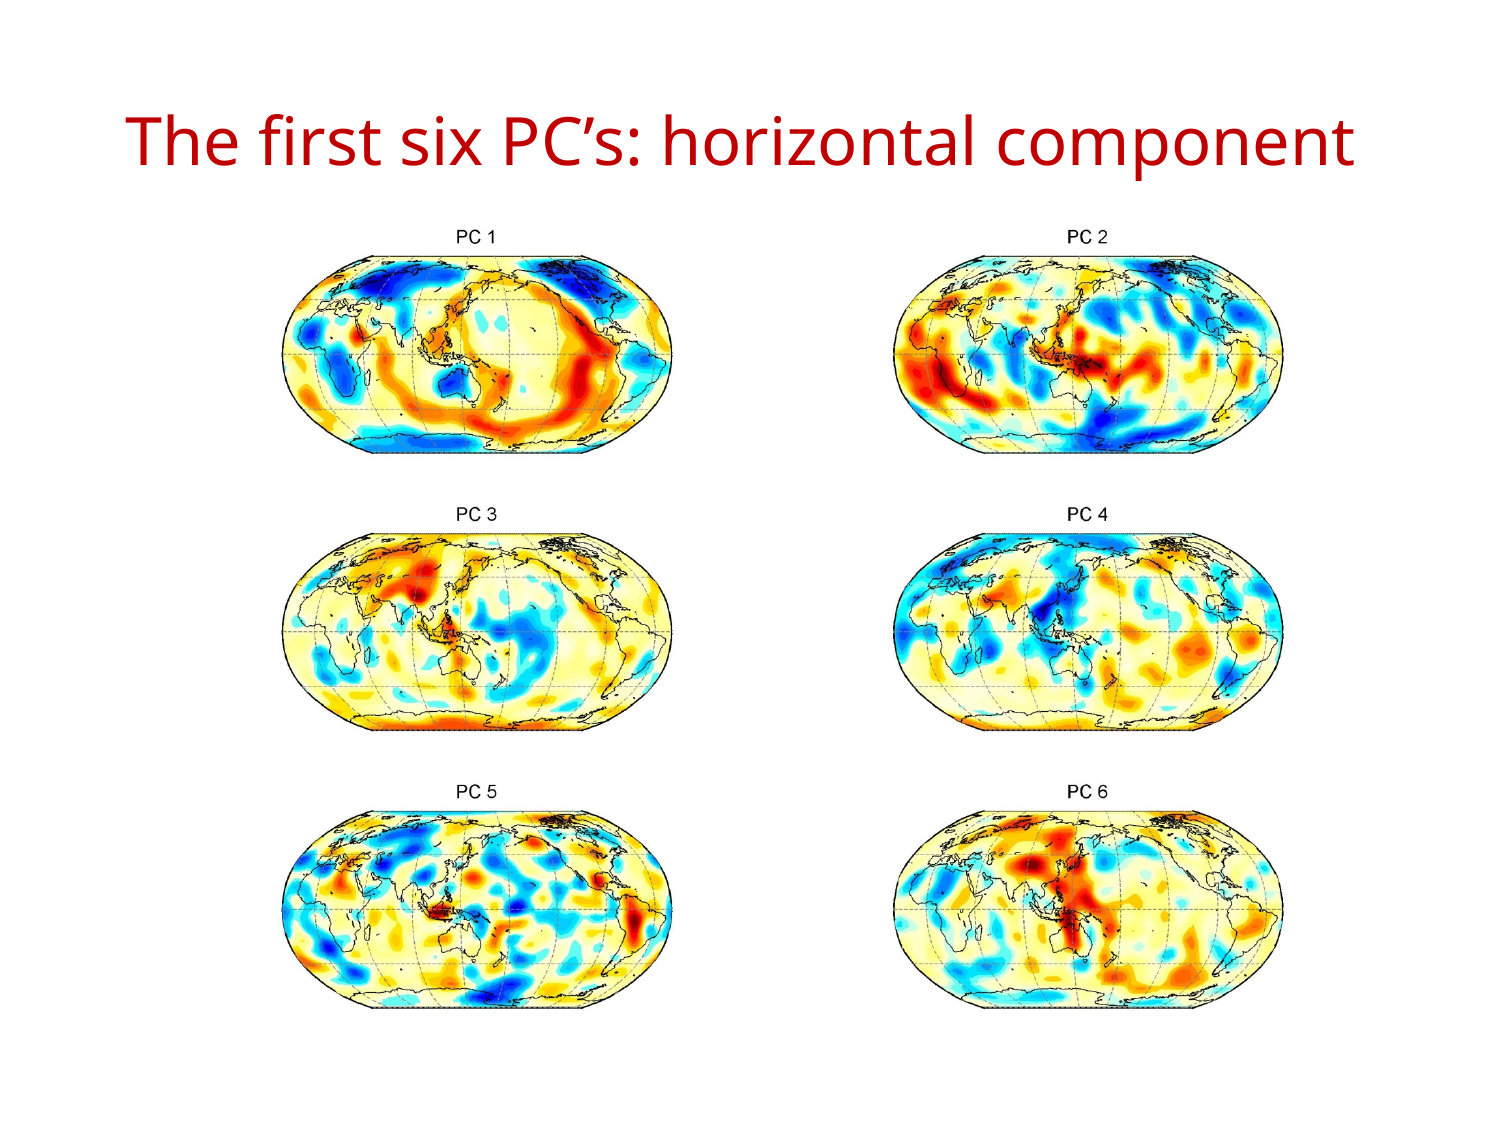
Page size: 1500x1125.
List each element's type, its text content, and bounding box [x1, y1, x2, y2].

title The first six PC’s: horizontal component [75, 45, 1425, 233]
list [212, 199, 1351, 1057]
